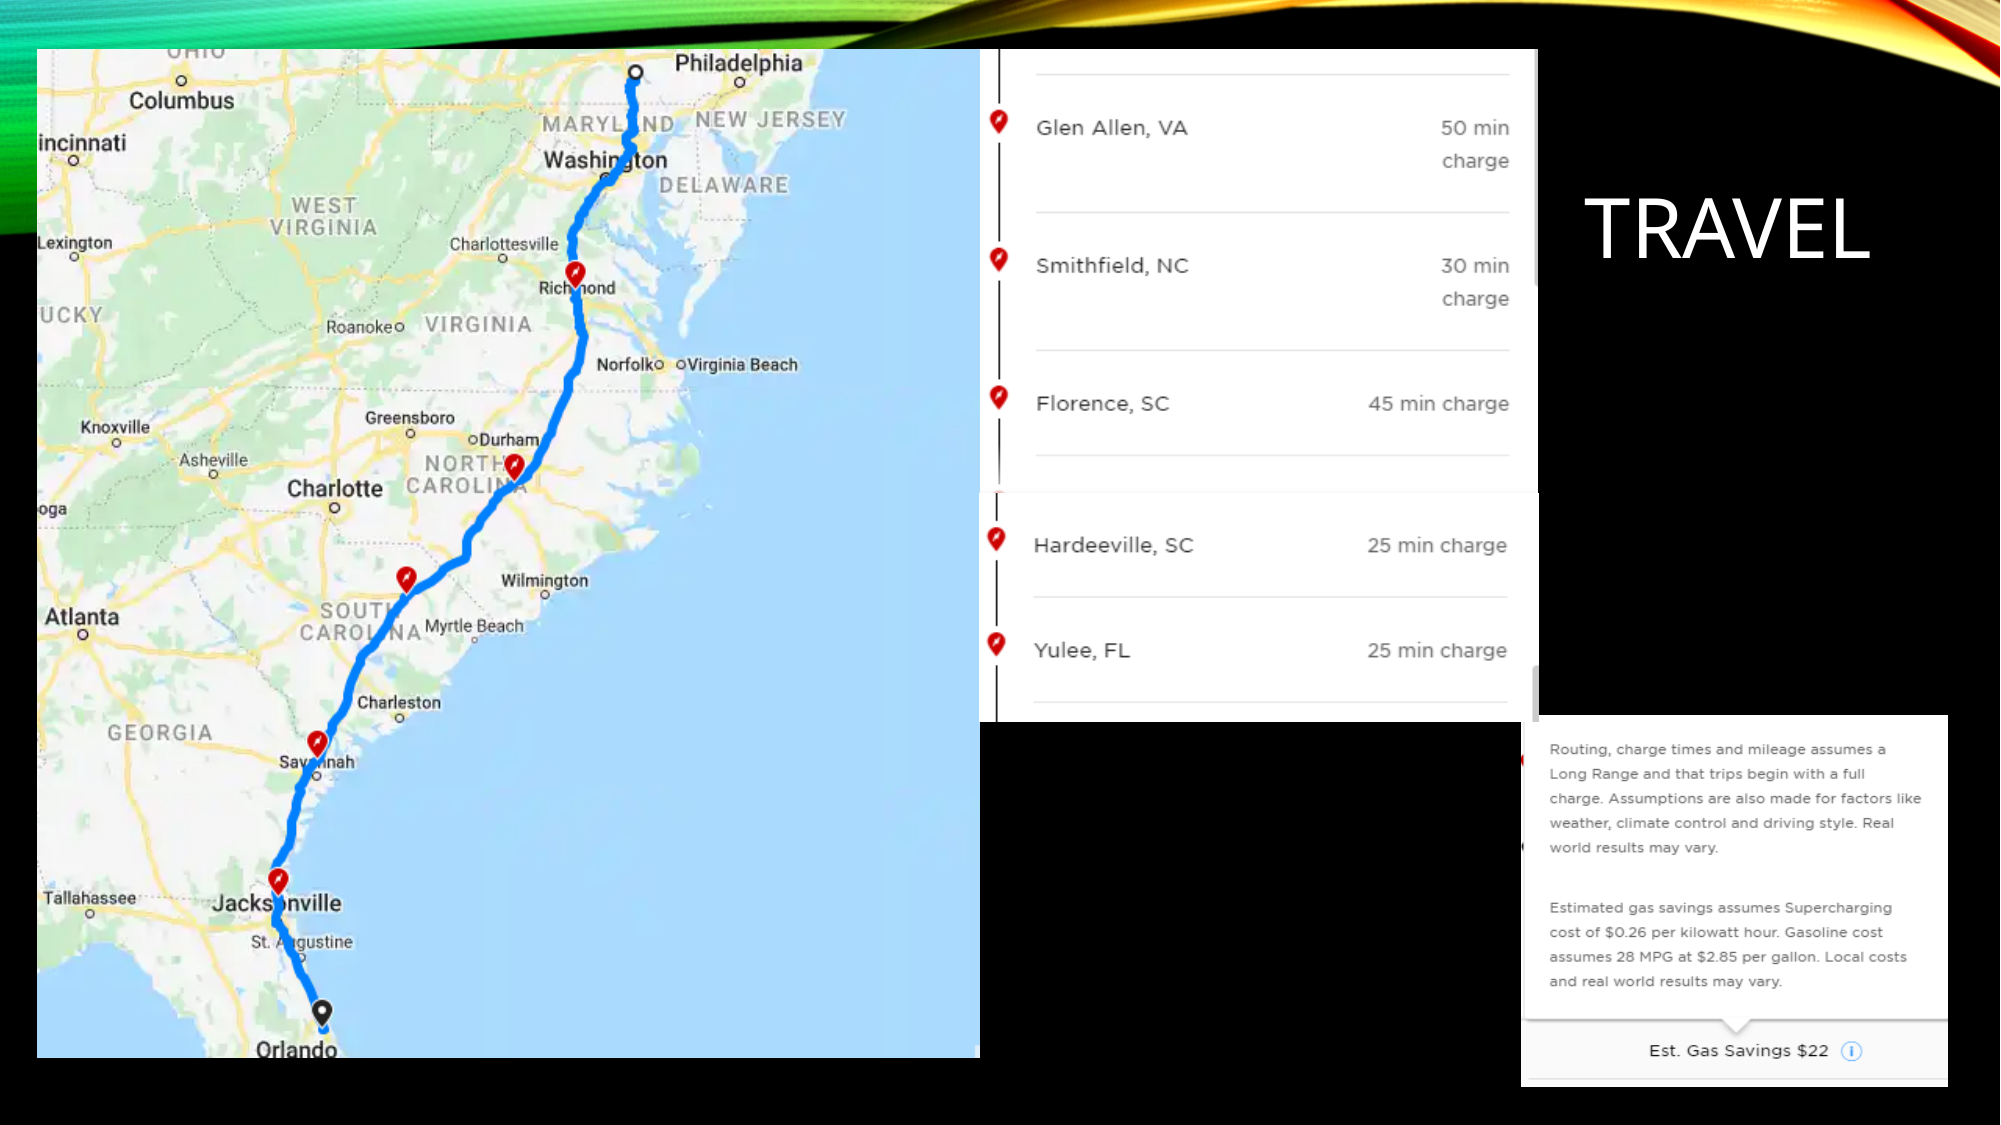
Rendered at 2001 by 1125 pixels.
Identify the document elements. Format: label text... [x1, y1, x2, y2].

picture [0, 0, 2000, 1087]
title Travel [1539, 125, 1888, 338]
